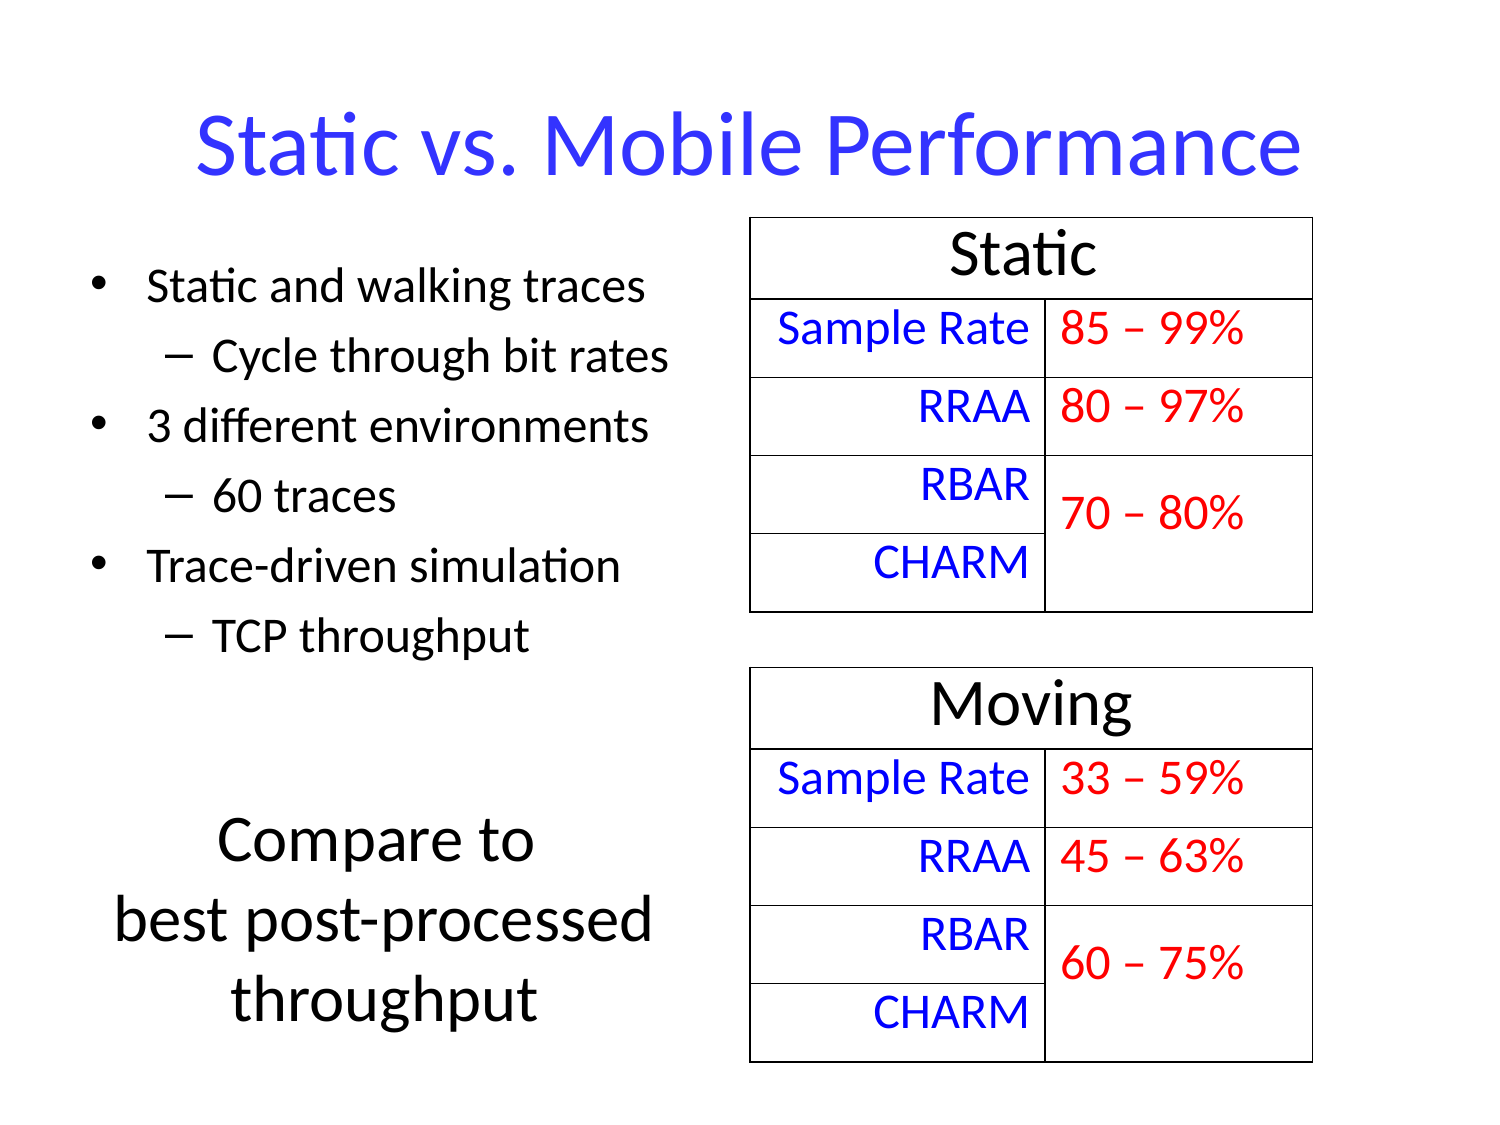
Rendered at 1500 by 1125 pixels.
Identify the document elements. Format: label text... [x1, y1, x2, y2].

table_cell 70 – 80% [1046, 456, 1312, 611]
table_cell 60 – 75% [1046, 906, 1312, 1061]
title Static vs. Mobile Performance [74, 44, 1426, 233]
table_header Static [751, 218, 1312, 298]
table_cell CHARM [751, 984, 1044, 1061]
text_box Compare to best post-processed throughput [98, 787, 670, 1043]
table_cell RRAA [751, 828, 1044, 905]
table_cell RBAR [751, 906, 1044, 983]
table_header Moving [751, 668, 1312, 748]
table_cell RBAR [751, 456, 1044, 533]
table_cell CHARM [751, 534, 1044, 611]
table_cell 45 – 63% [1046, 828, 1312, 905]
table_cell Sample Rate [751, 300, 1044, 377]
table_cell RRAA [751, 378, 1044, 455]
table_cell 85 – 99% [1046, 300, 1312, 377]
table_cell 33 – 59% [1046, 750, 1312, 827]
text_box Static and walking traces Cycle through bit rates 3 different environments 60 traces Trace-driven simulation TCP throughput [74, 245, 738, 688]
table_cell Sample Rate [751, 750, 1044, 827]
table_cell 80 – 97% [1046, 378, 1312, 455]
